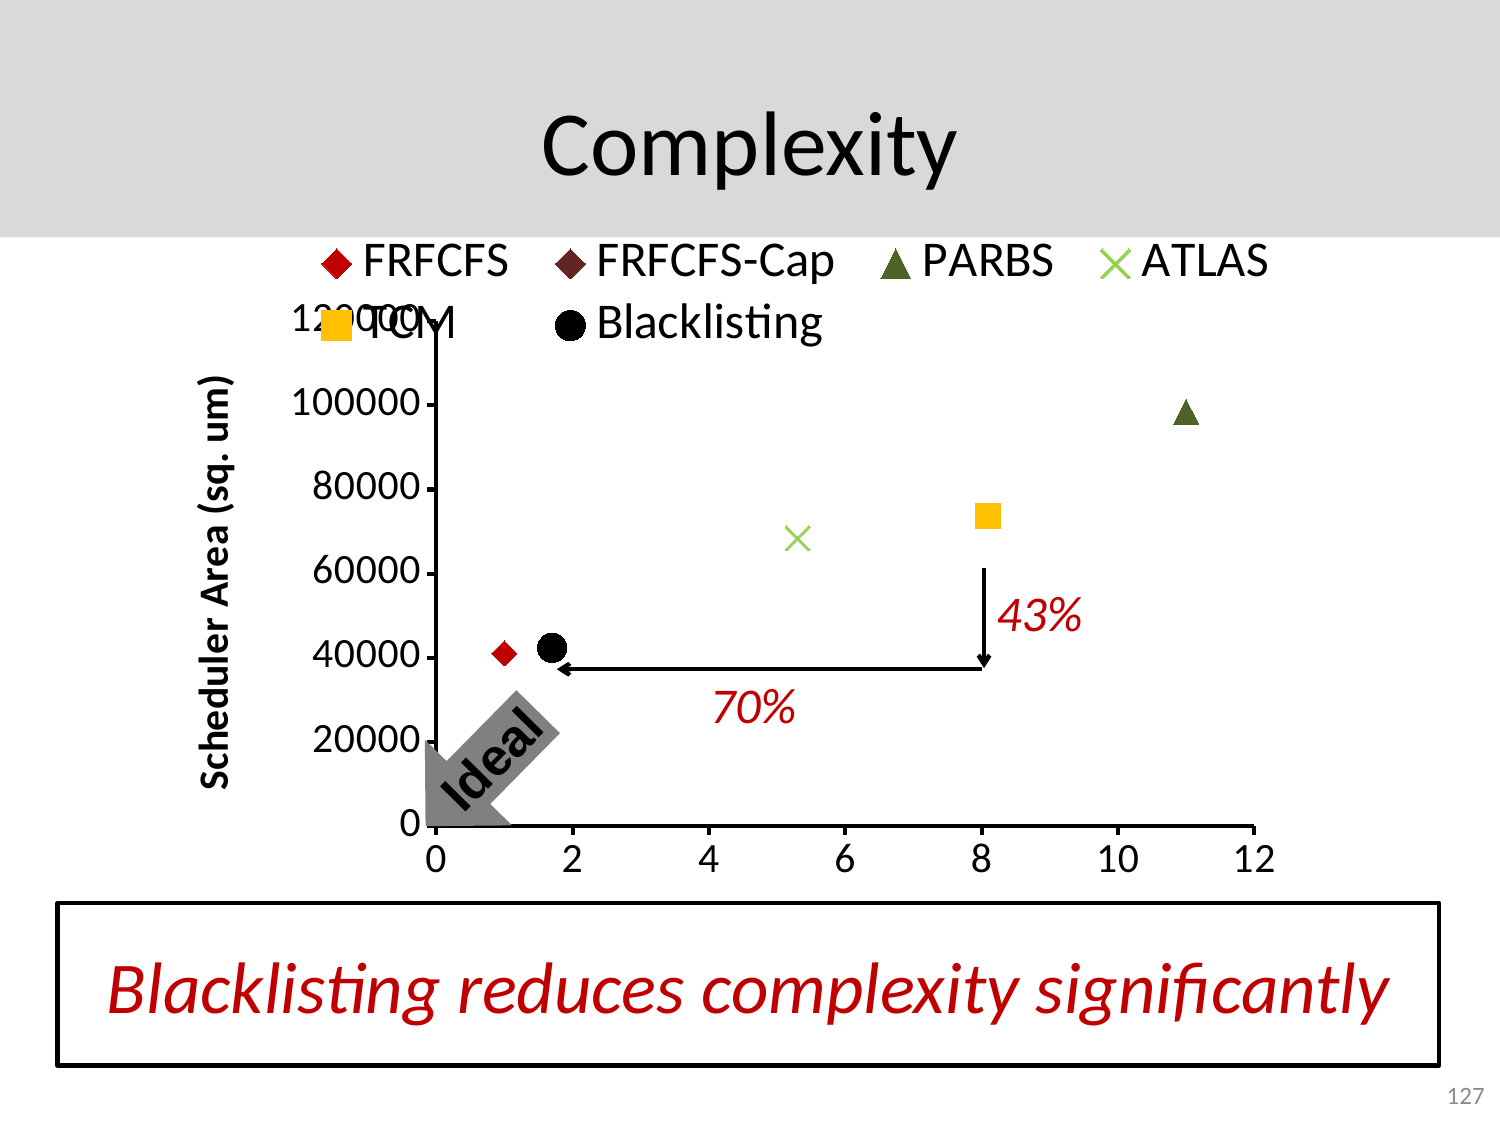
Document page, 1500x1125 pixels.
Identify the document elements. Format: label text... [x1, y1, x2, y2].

chart [173, 203, 1300, 992]
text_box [401, 706, 588, 830]
slide_number 127 [1149, 1065, 1500, 1125]
text_box Blacklisting reduces complexity significantly [55, 901, 1441, 1068]
title Complexity [75, 45, 1425, 233]
